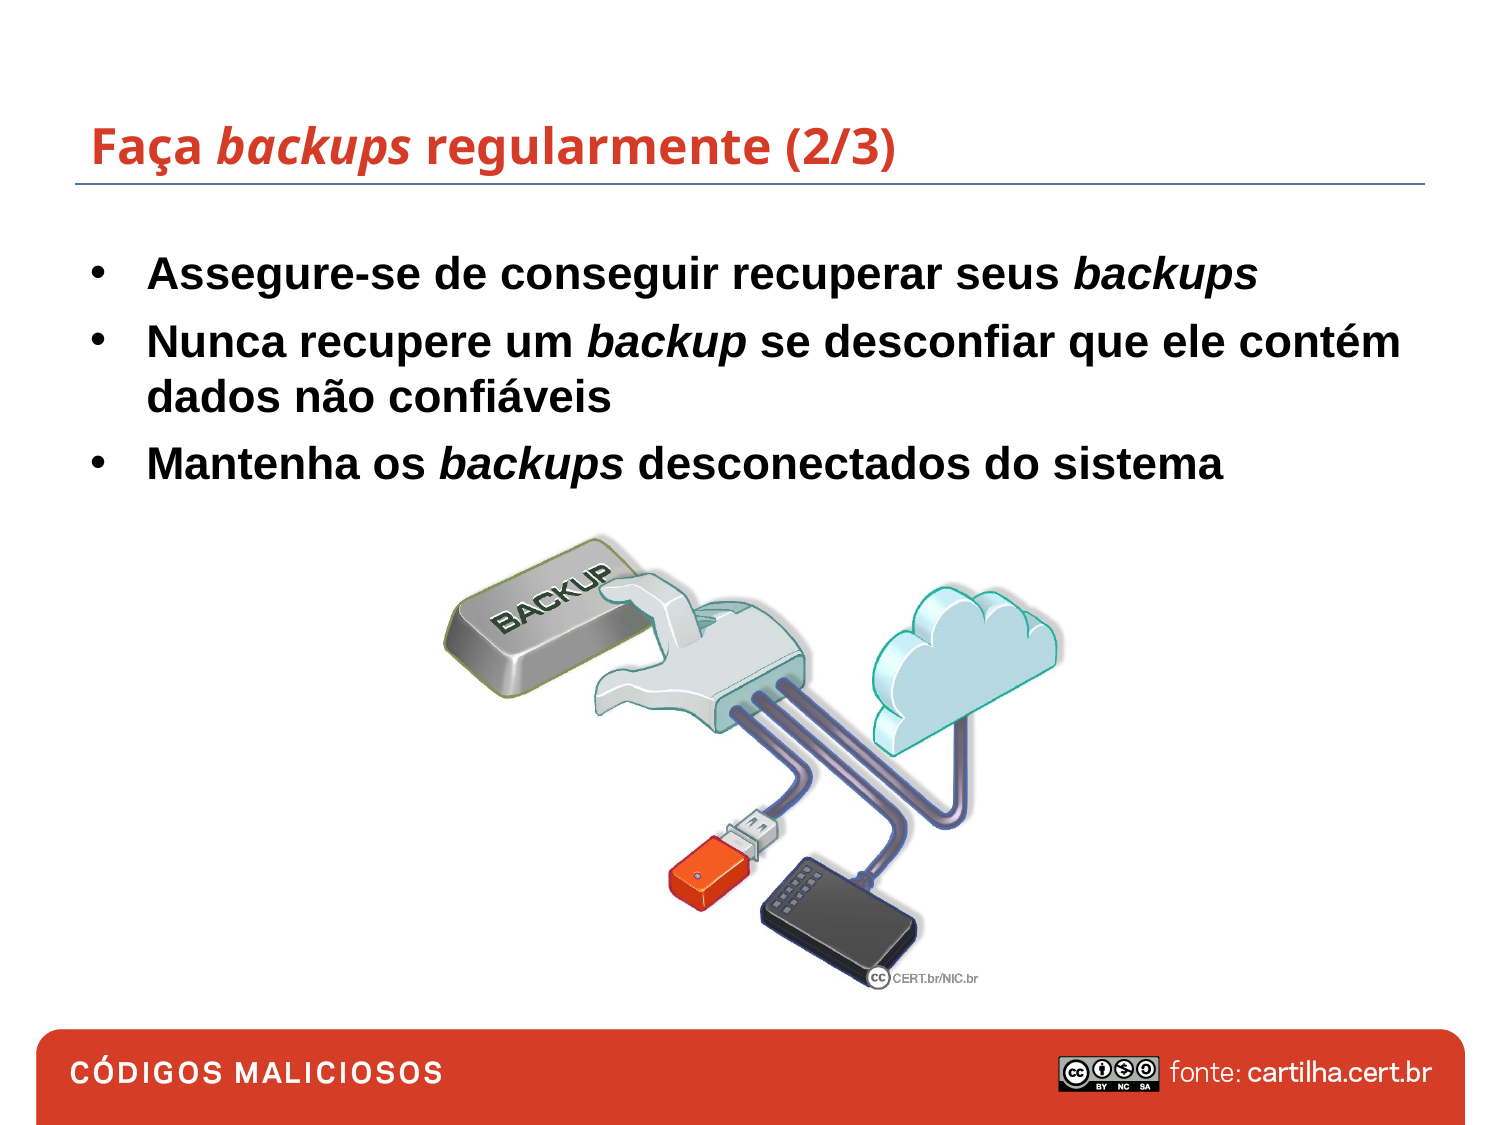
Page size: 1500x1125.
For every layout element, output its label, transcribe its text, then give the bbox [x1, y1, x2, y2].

picture [0, 0, 1500, 1125]
list Assegure-se de conseguir recuperar seus backups Nunca recupere um backup se desconfiar que ele contém dados não confiáveis Mantenha os backups desconectados do sistema [75, 236, 1425, 979]
title Faça backups regularmente (2/3) [75, 54, 1425, 182]
